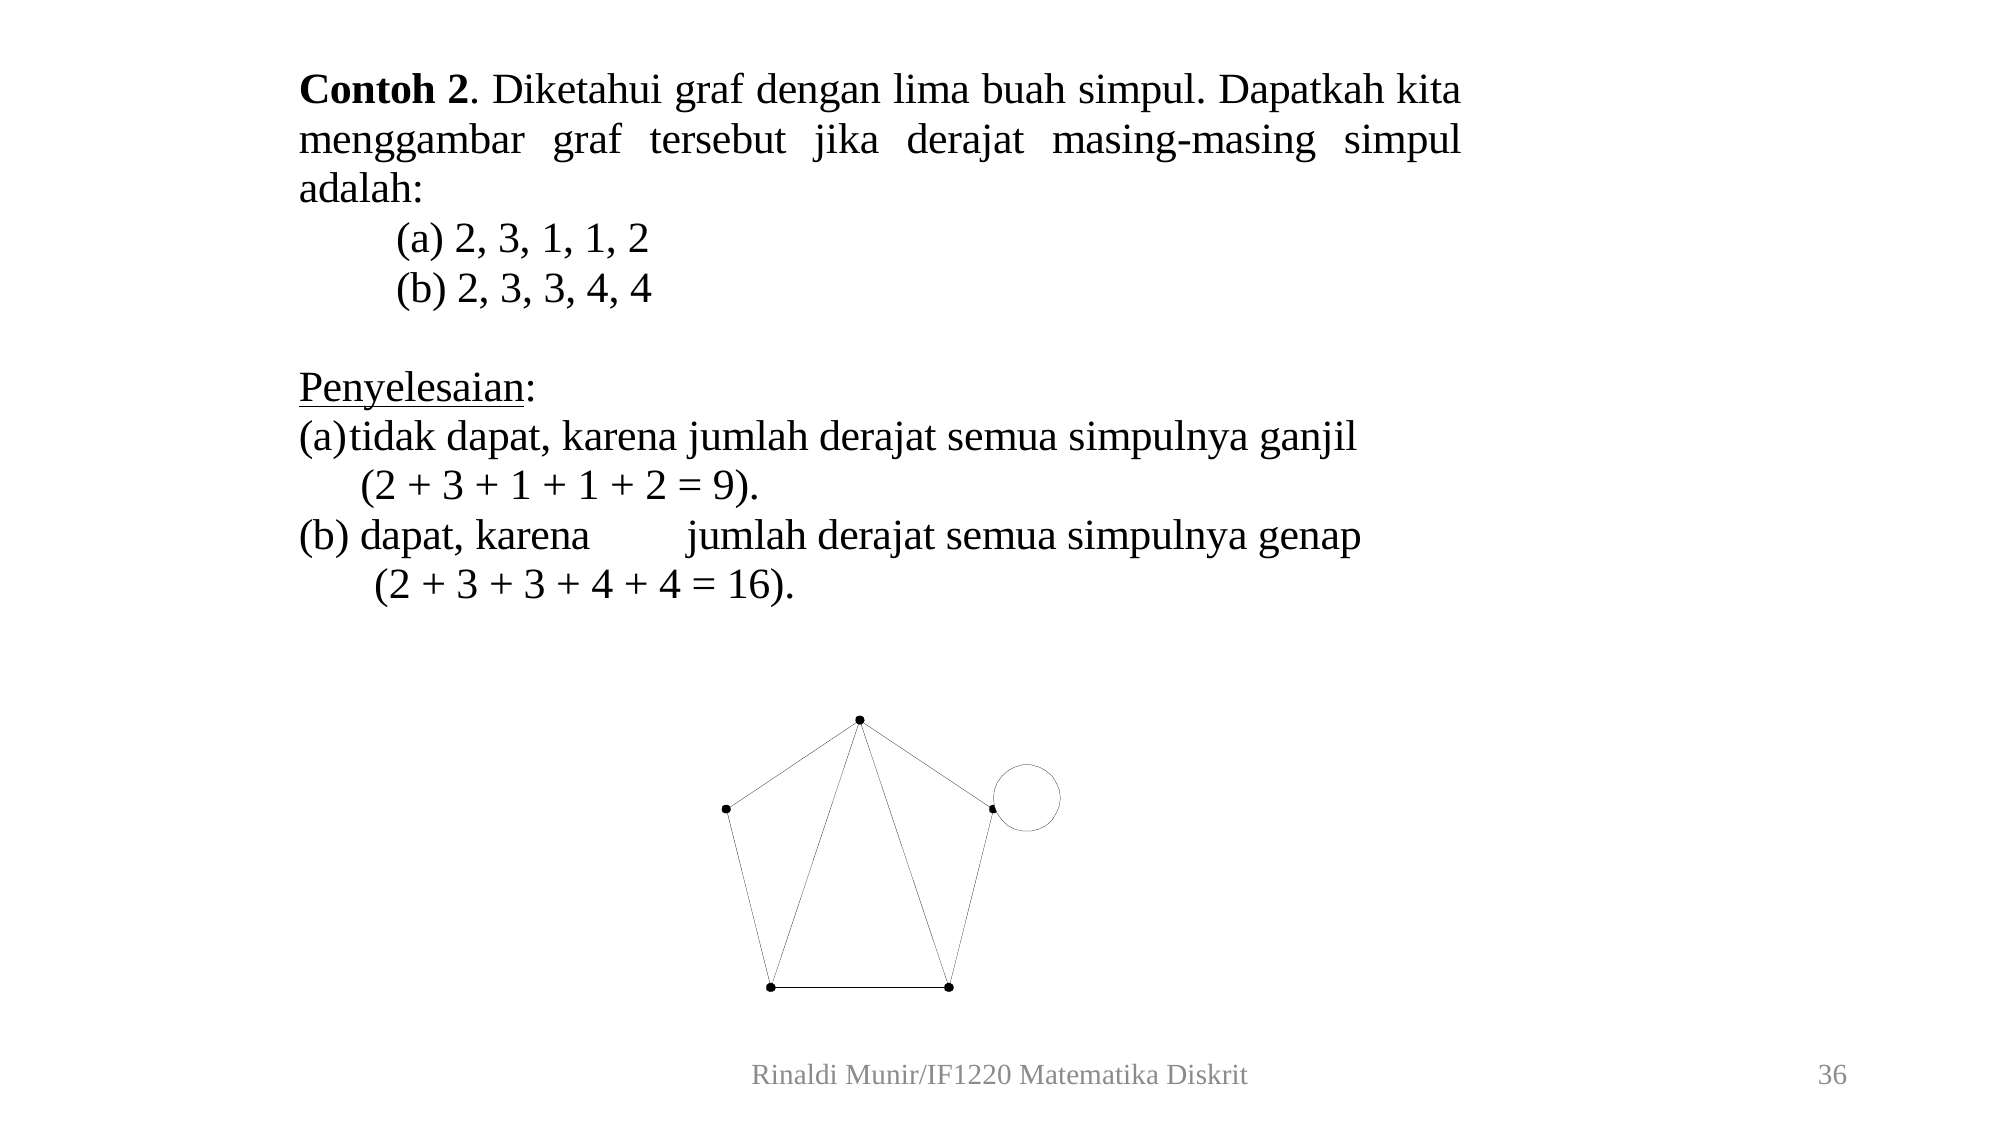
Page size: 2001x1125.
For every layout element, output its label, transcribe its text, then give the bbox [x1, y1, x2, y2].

slide_number 36 [1412, 1042, 1863, 1103]
footer Rinaldi Munir/IF1220 Matematika Diskrit [662, 1043, 1338, 1103]
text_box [298, 63, 1462, 1043]
